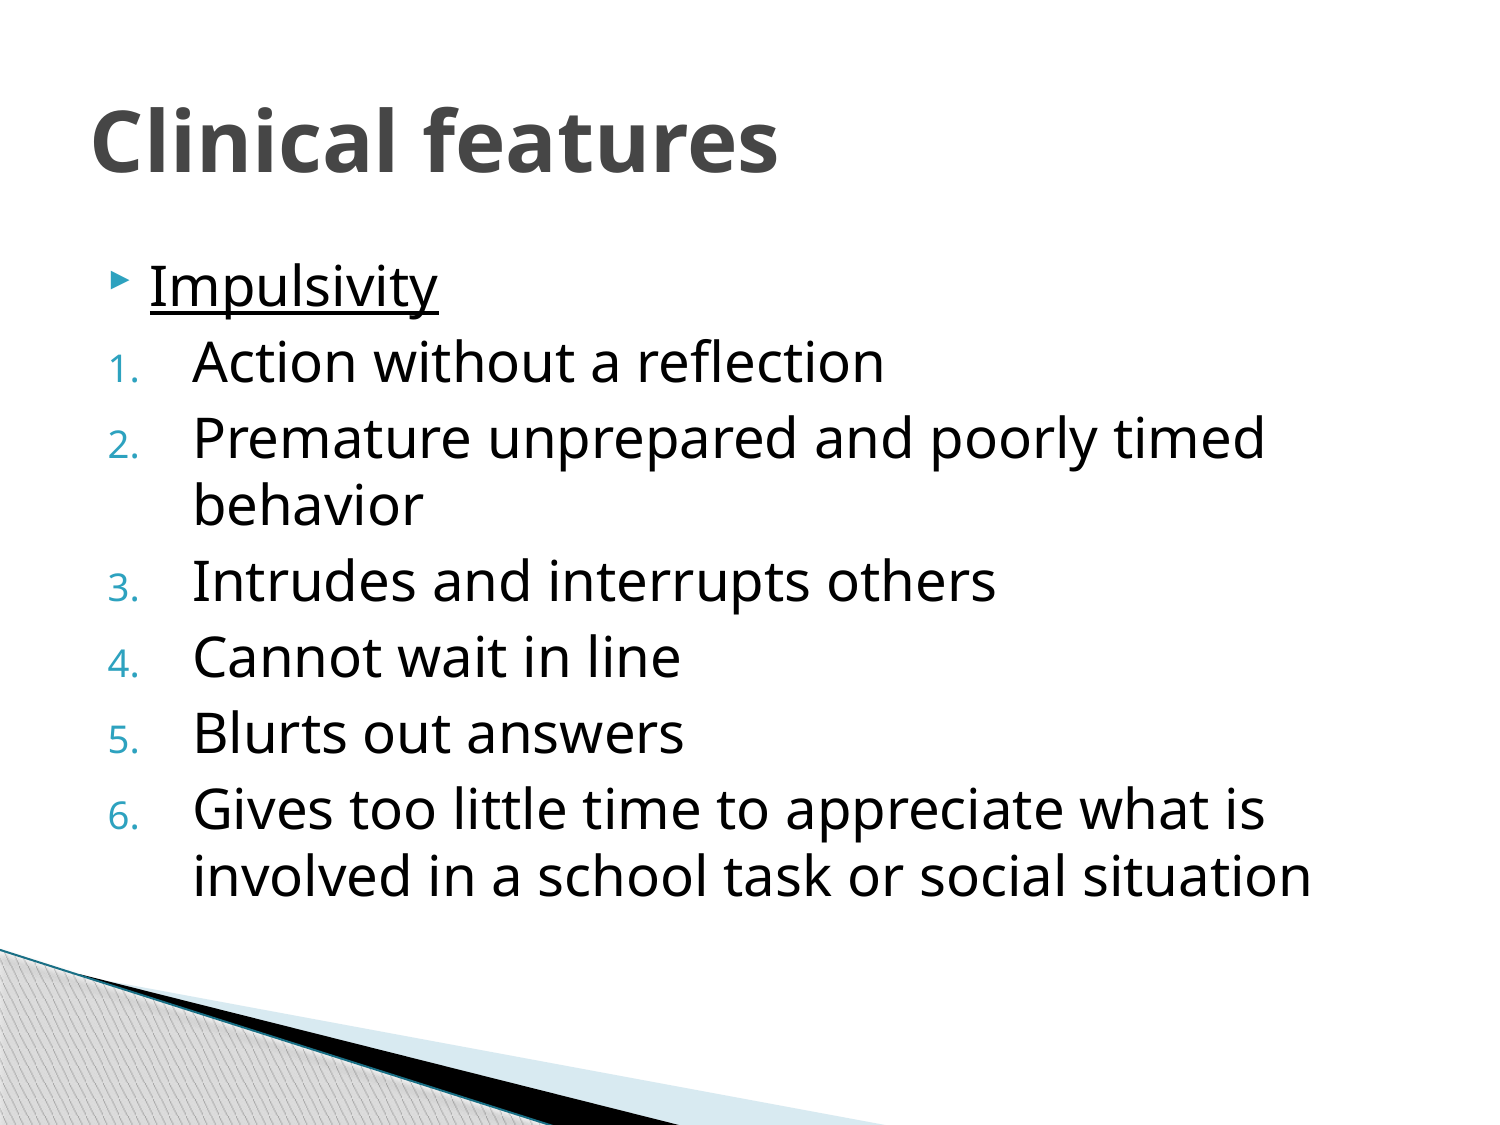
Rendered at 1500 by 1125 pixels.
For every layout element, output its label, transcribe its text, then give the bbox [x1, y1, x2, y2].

title Clinical features [75, 45, 1425, 233]
list Impulsivity Action without a reflection Premature unprepared and poorly timed behavior Intrudes and interrupts others Cannot wait in line Blurts out answers Gives too little time to appreciate what is involved in a school task or social situation [75, 243, 1425, 986]
